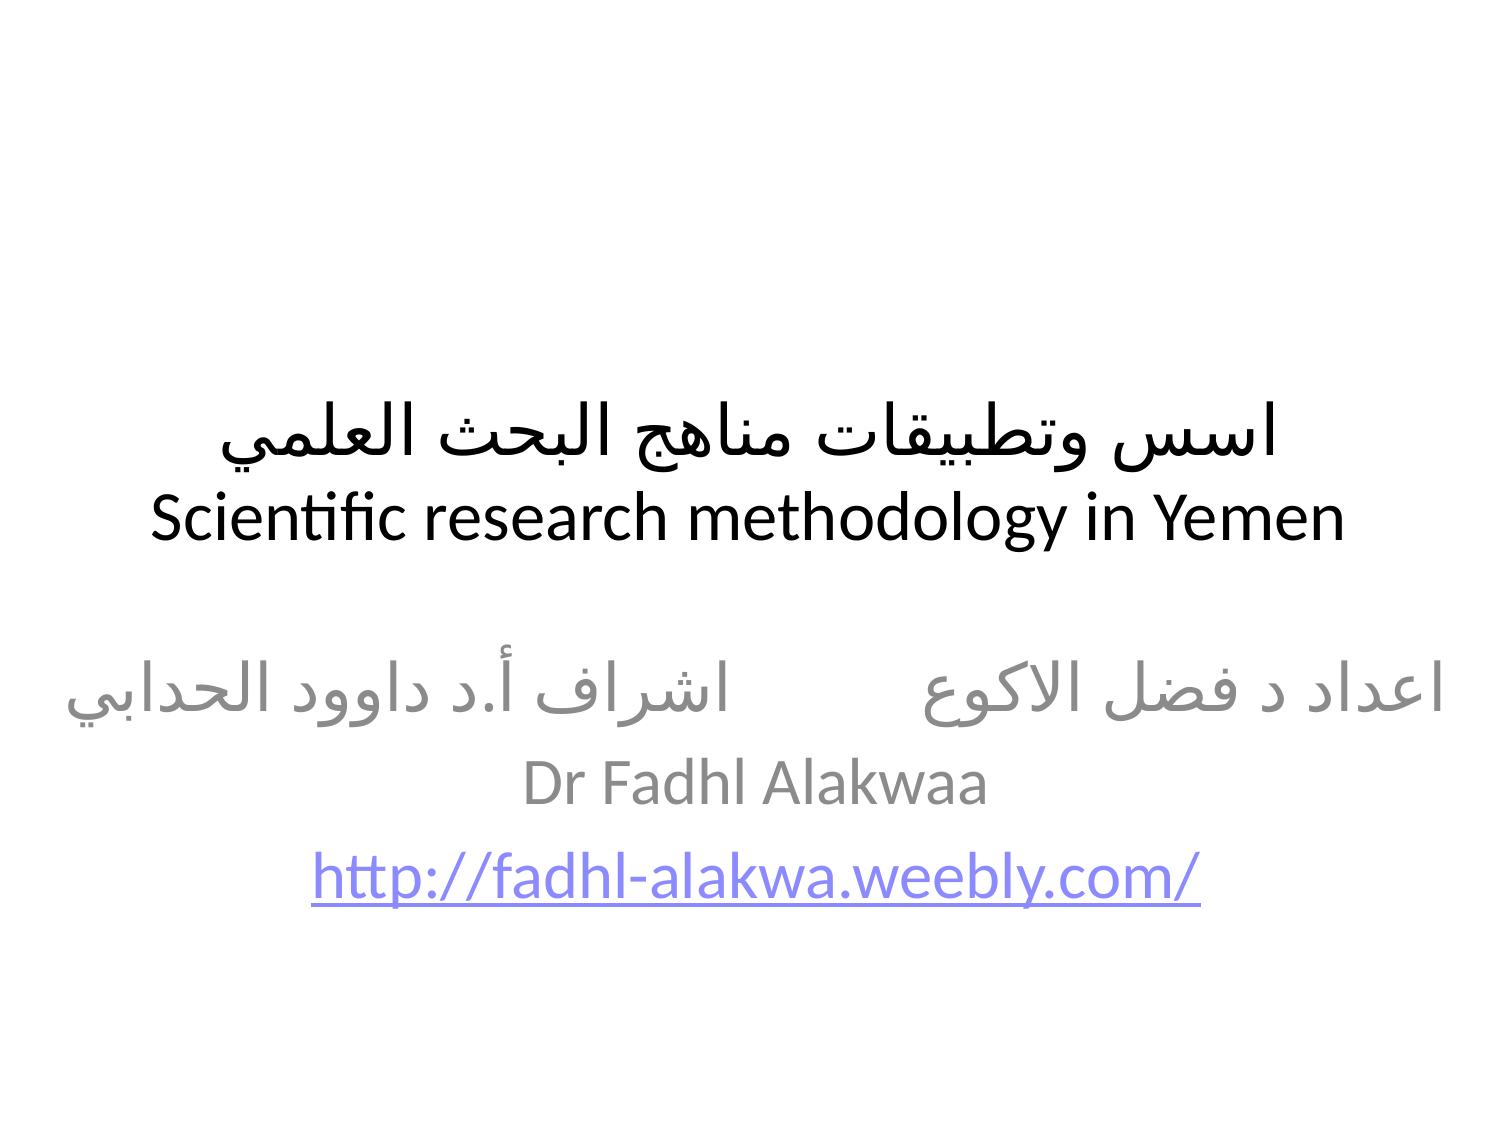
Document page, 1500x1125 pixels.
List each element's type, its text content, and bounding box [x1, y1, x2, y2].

title اسس وتطبيقات مناهج البحث العلمي Scientific research methodology in Yemen [112, 349, 1388, 591]
subtitle اعداد د فضل الاكوع اشراف أ.د داوود الحدابي Dr Fadhl Alakwaa http://fadhl-alakwa.weebly.com/ [37, 637, 1475, 925]
